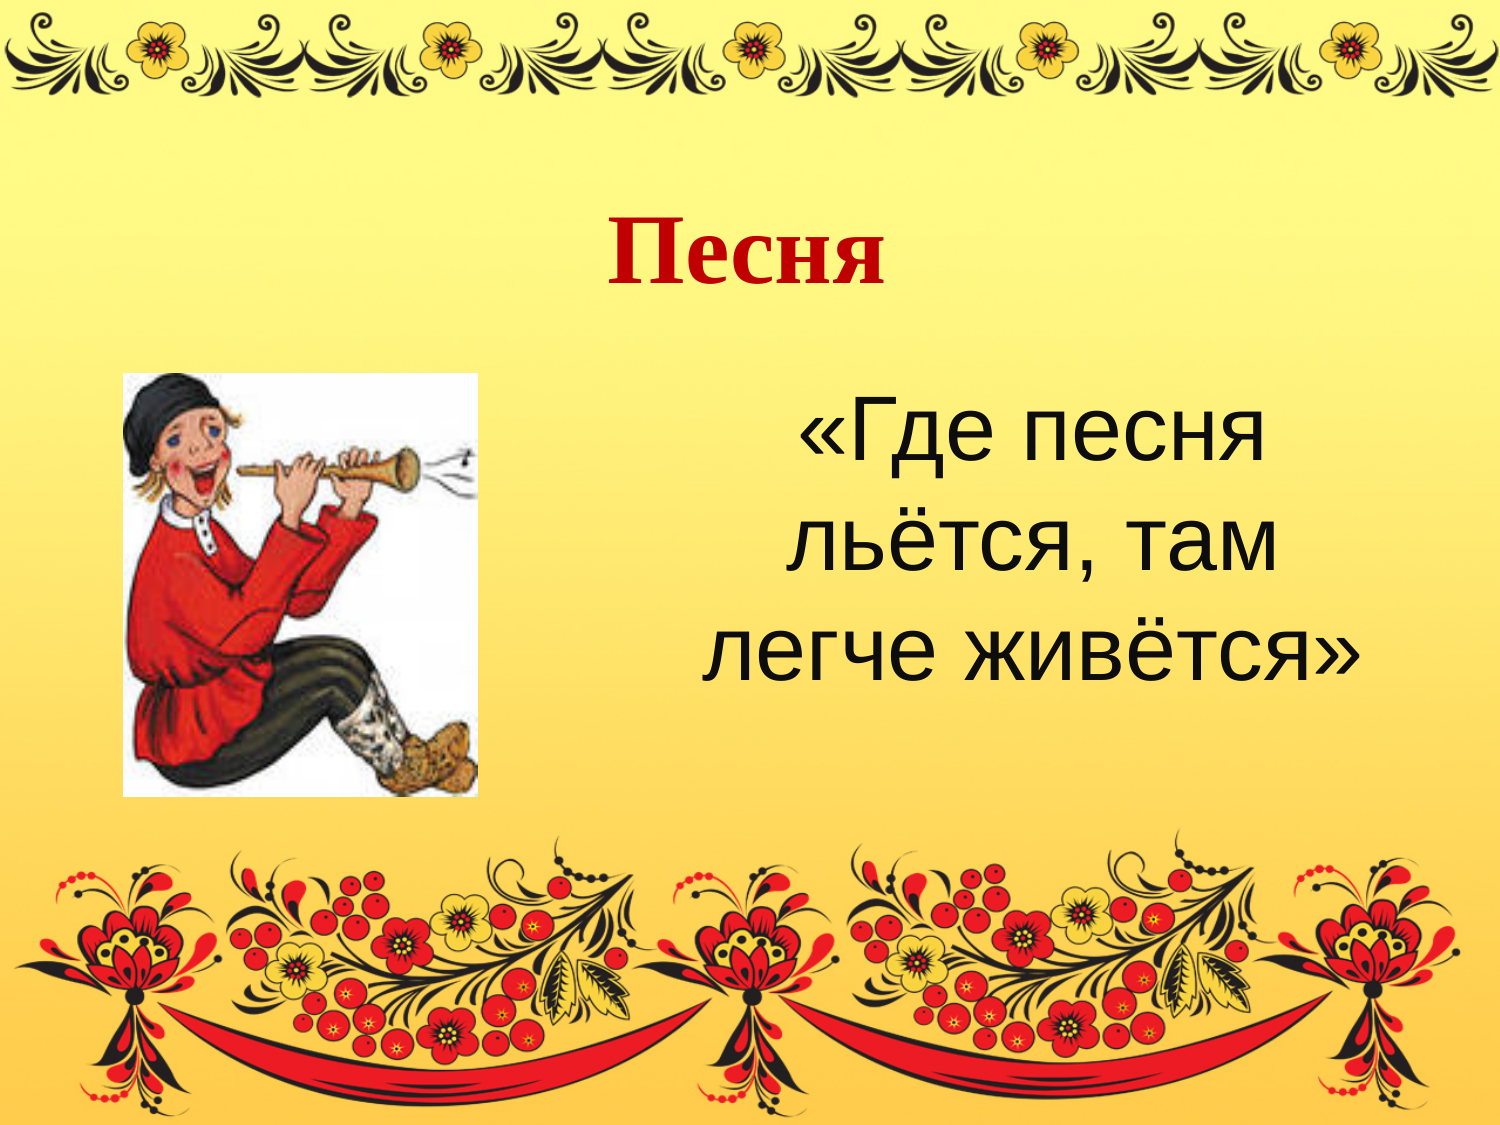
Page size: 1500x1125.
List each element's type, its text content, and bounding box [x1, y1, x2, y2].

title Песня [35, 137, 1459, 350]
subtitle «Где песня льётся, там легче живётся» [643, 361, 1424, 823]
picture [0, 0, 1500, 1125]
